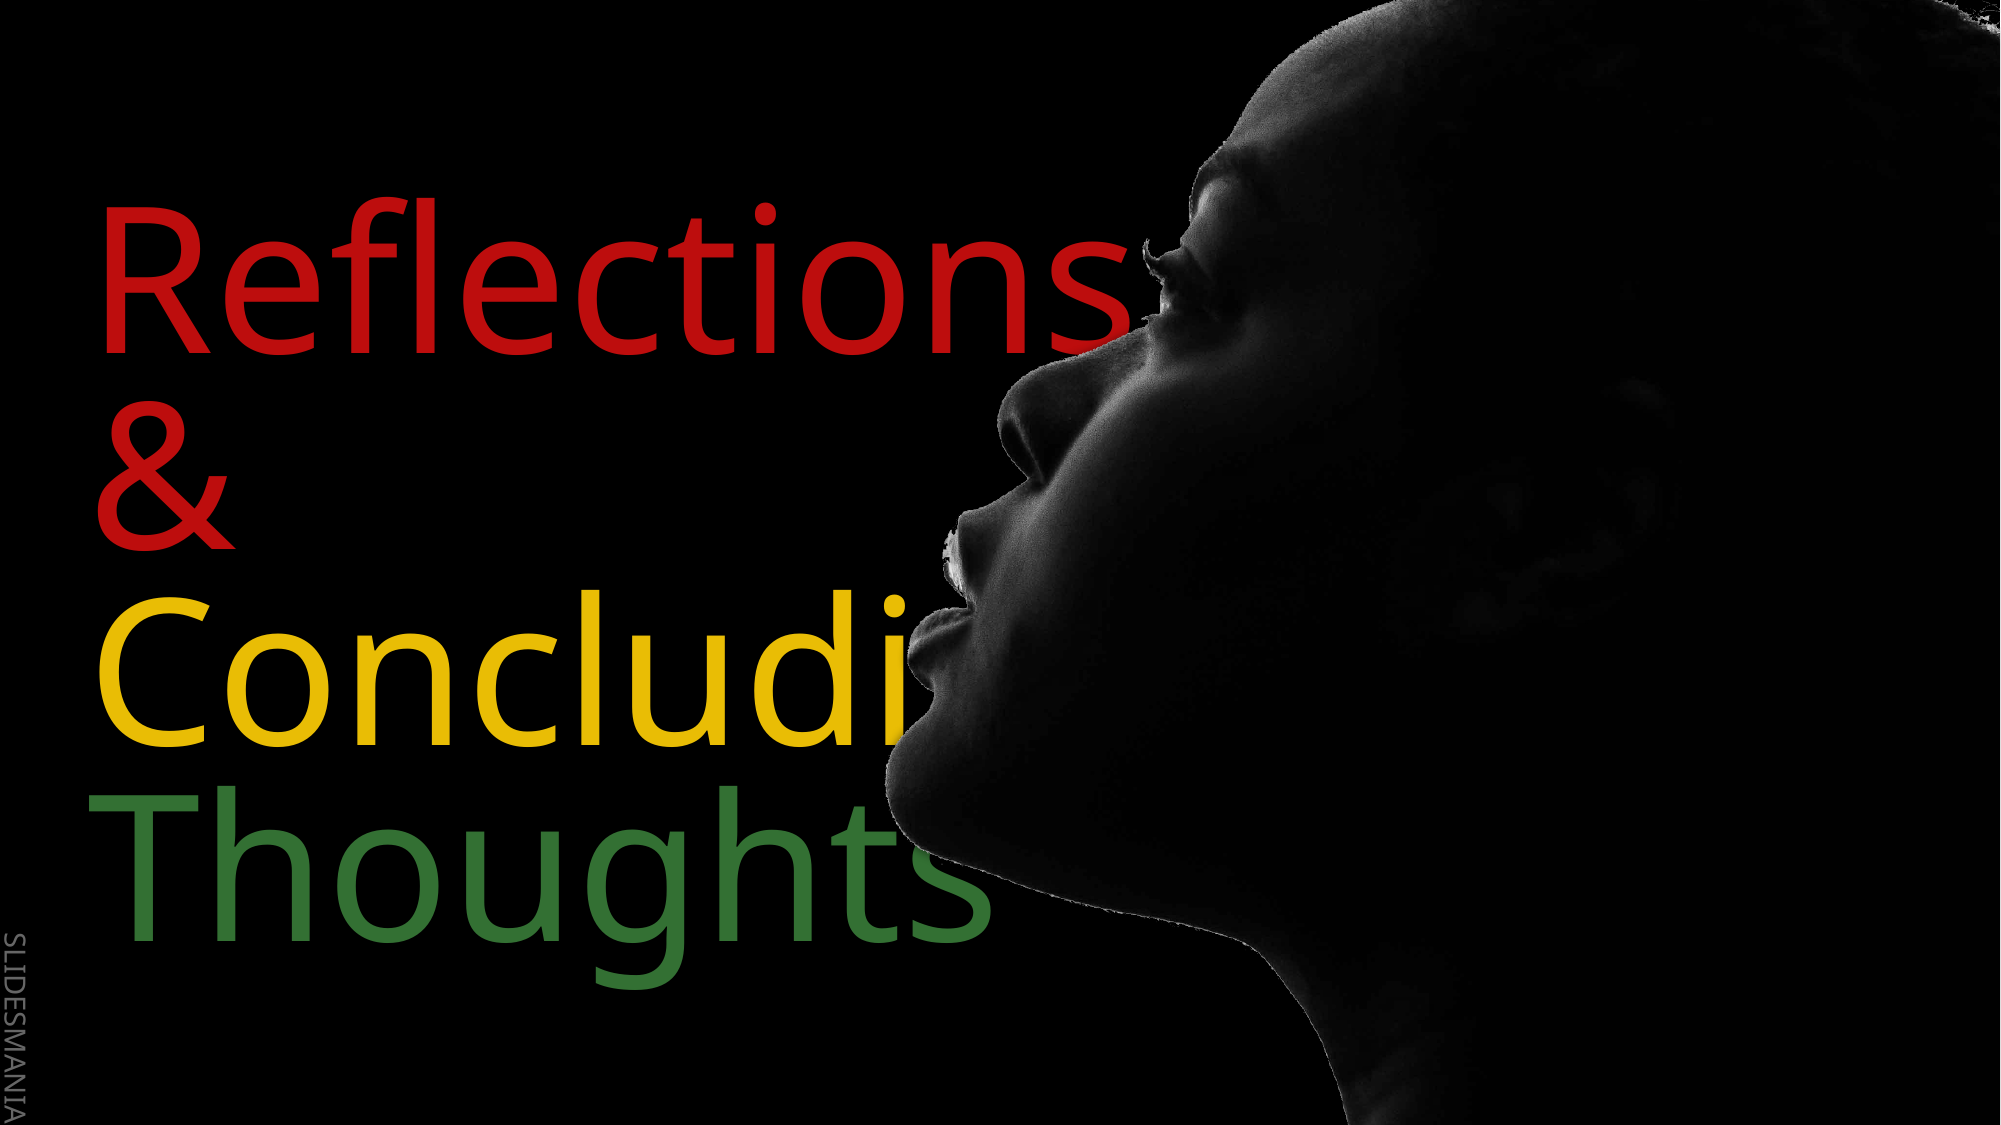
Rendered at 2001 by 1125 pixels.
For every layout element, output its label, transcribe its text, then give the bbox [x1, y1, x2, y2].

title Reflections & Concluding Thoughts [67, 303, 653, 875]
picture [660, 0, 2001, 1125]
